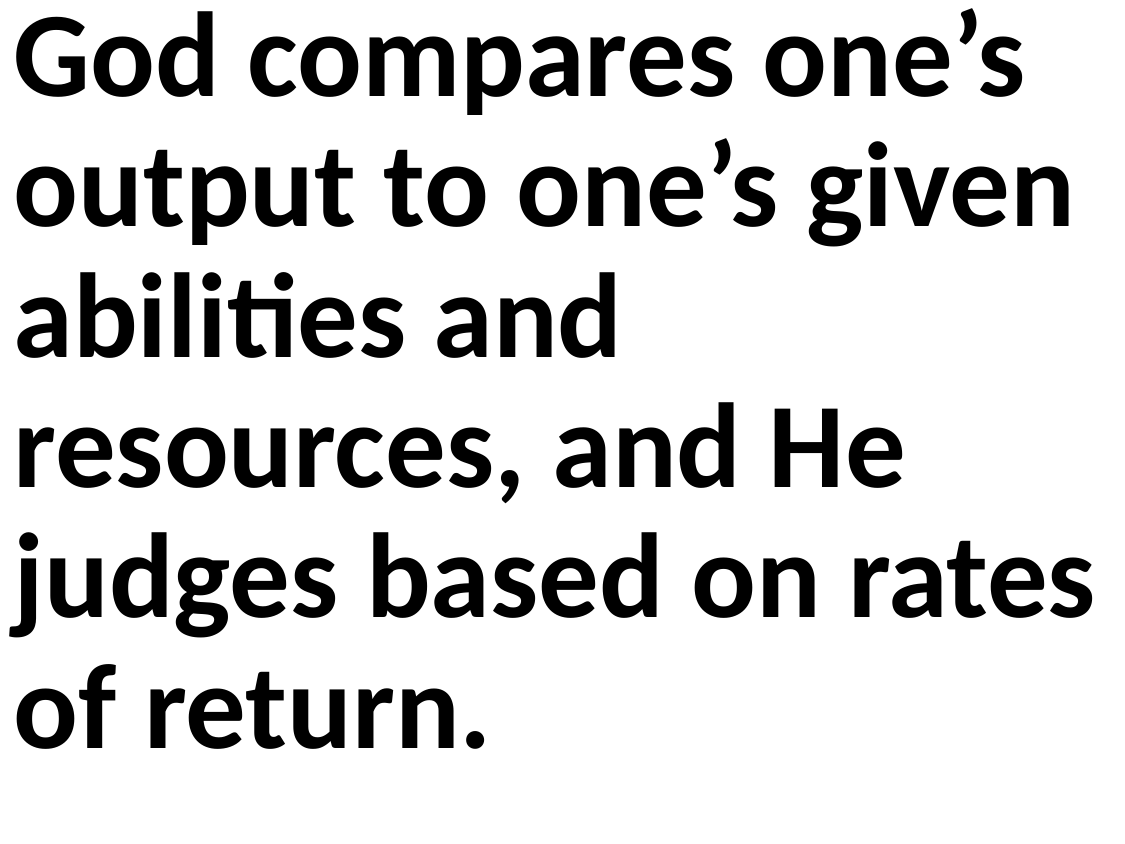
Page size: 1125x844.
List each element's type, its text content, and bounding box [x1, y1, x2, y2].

list God compares one’s output to one’s given abilities and resources, and He judges based on rates of return. [0, 0, 1125, 685]
